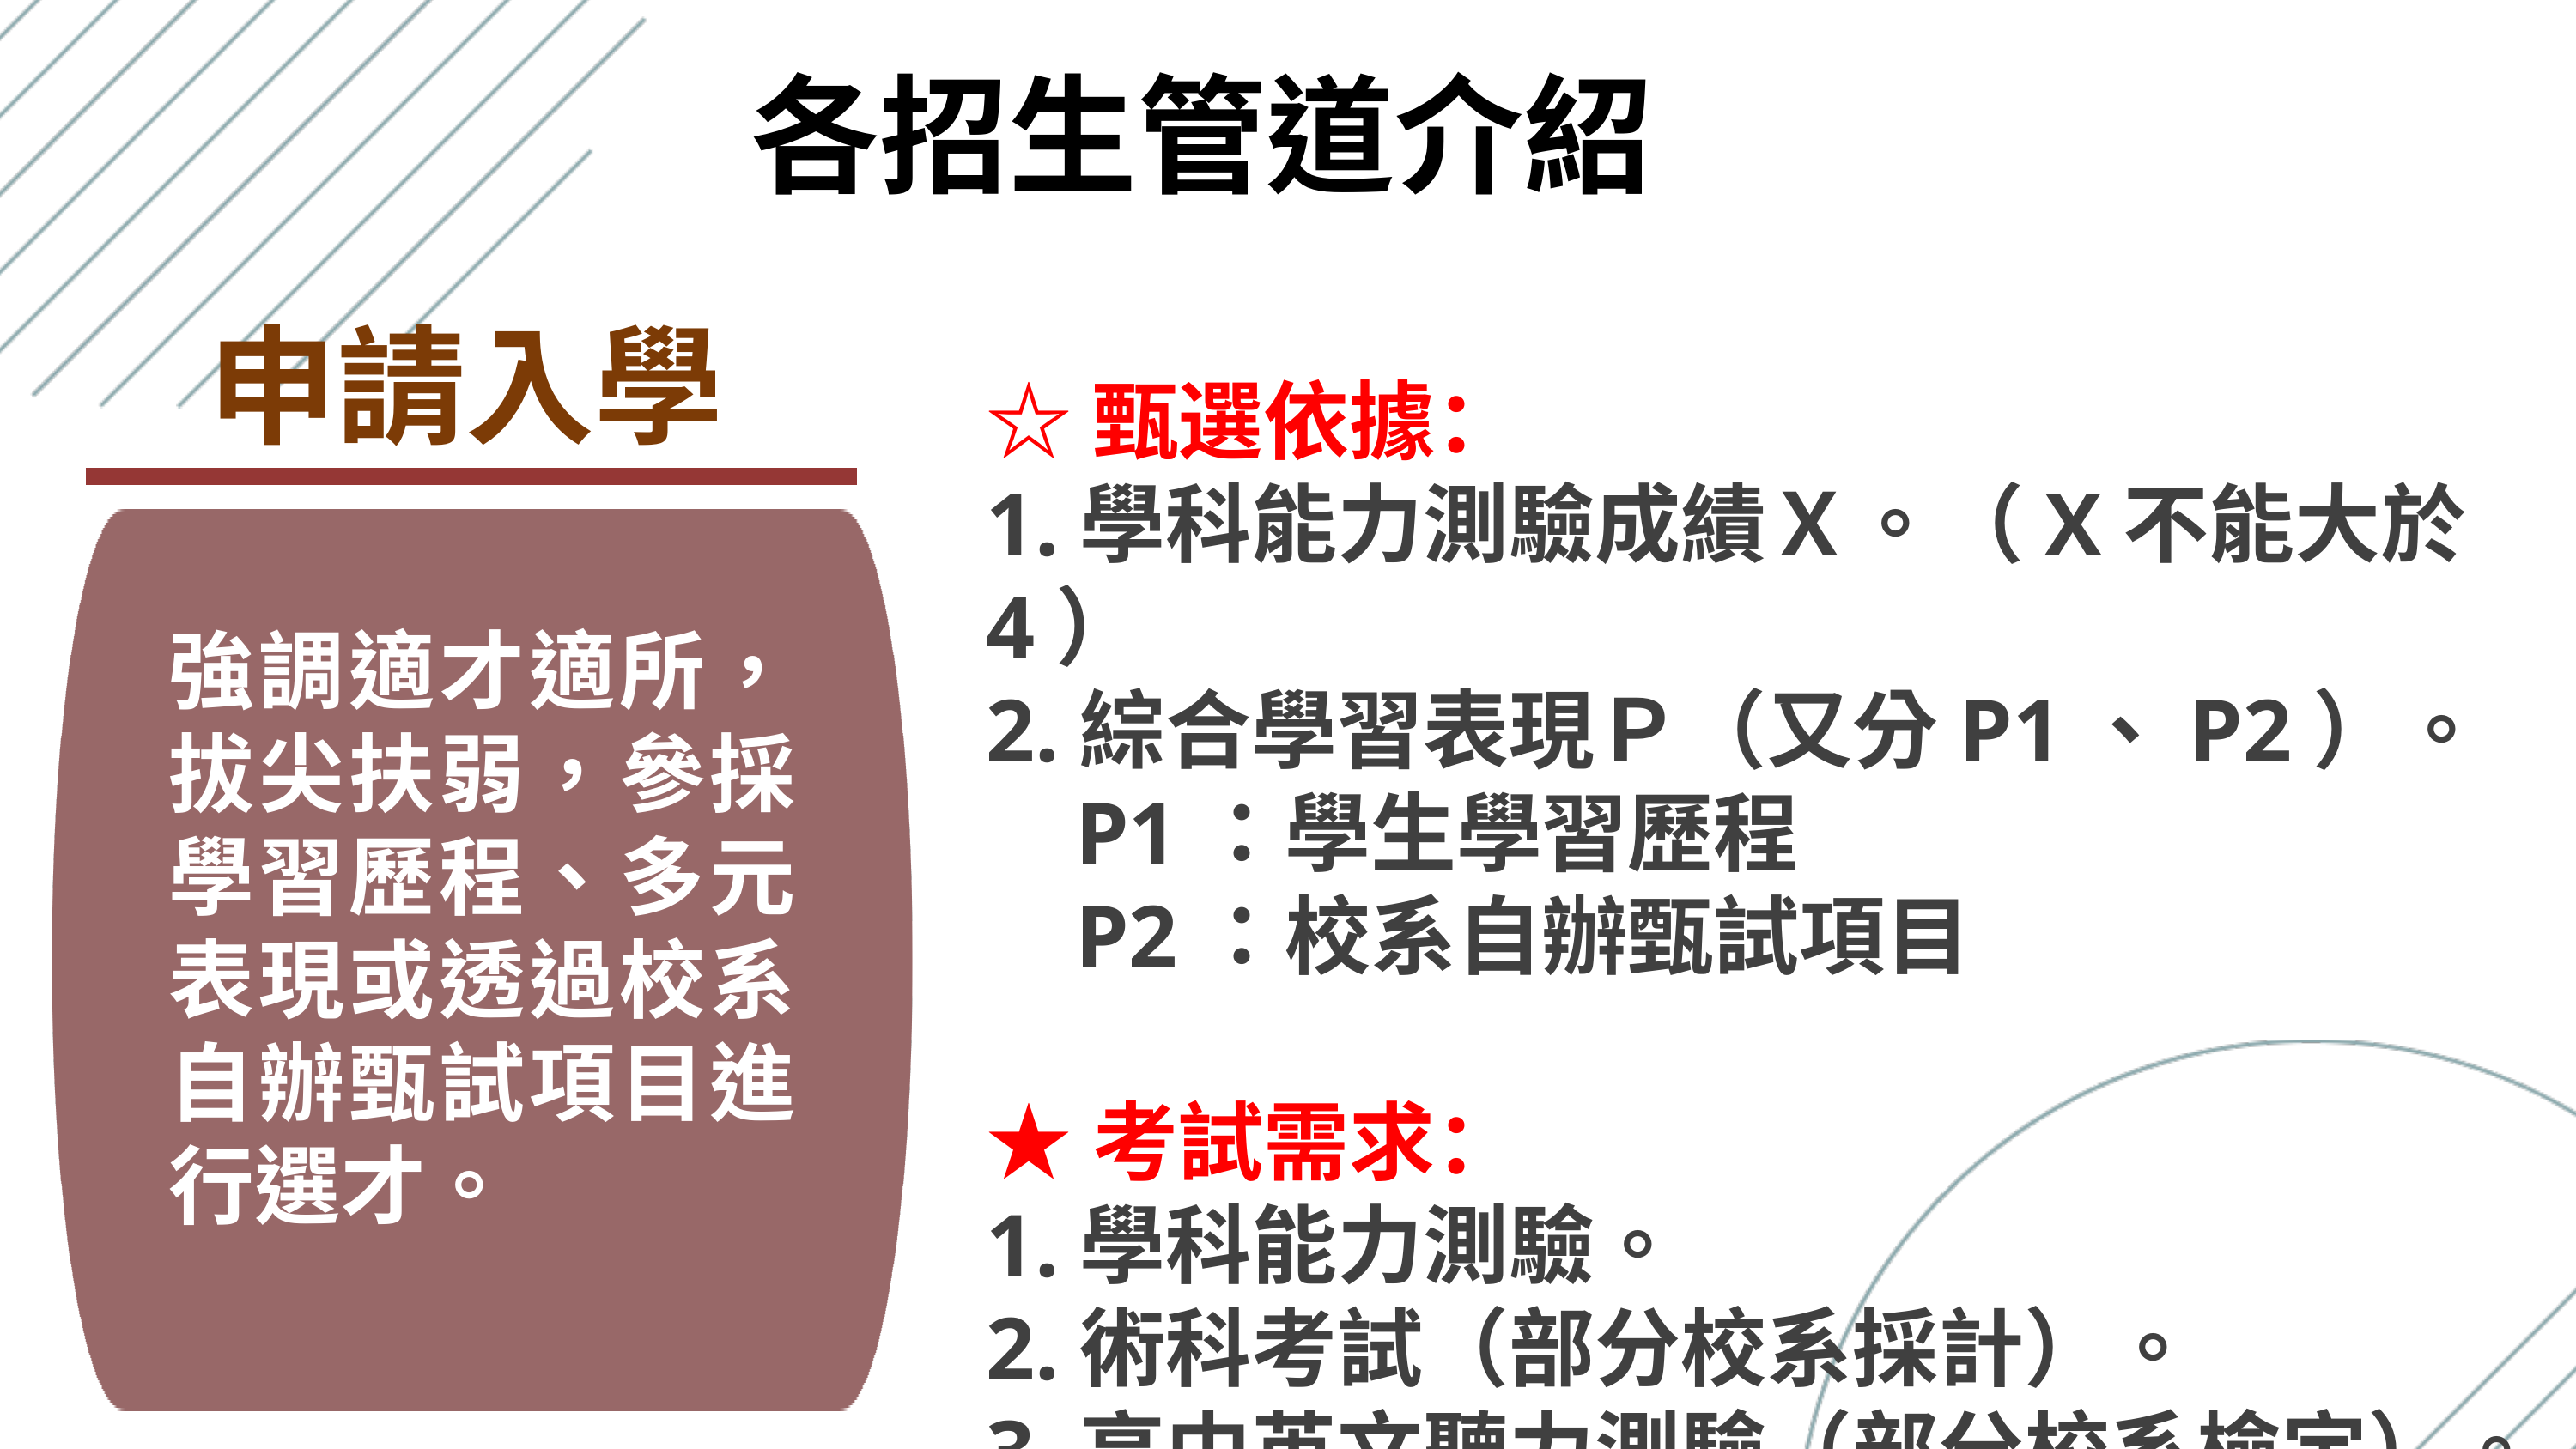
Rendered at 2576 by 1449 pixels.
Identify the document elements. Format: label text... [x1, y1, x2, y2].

text_box 強調適才適所，拔尖扶弱，參採學習歷程、多元表現或透過校系自辦甄試項目進行選才。 [168, 616, 796, 1235]
text_box 各招生管道介紹 [750, 37, 1803, 209]
text_box ☆甄選依據： 1.學科能力測驗成績Ｘ。（X不能大於4） 2.綜合學習表現Ｐ（又分P1、P2）。 P1：學生學習歷程 P2：校系自辦甄試項目 ★考試需求： 1.學科能力測驗。 2.術科考試（部分校系採計）。 3.高中英文聽力測驗（部分校系檢定）。 [973, 361, 2576, 1449]
text_box 申請入學 [208, 361, 735, 460]
text_box [52, 509, 913, 1411]
text_box [0, 0, 661, 409]
